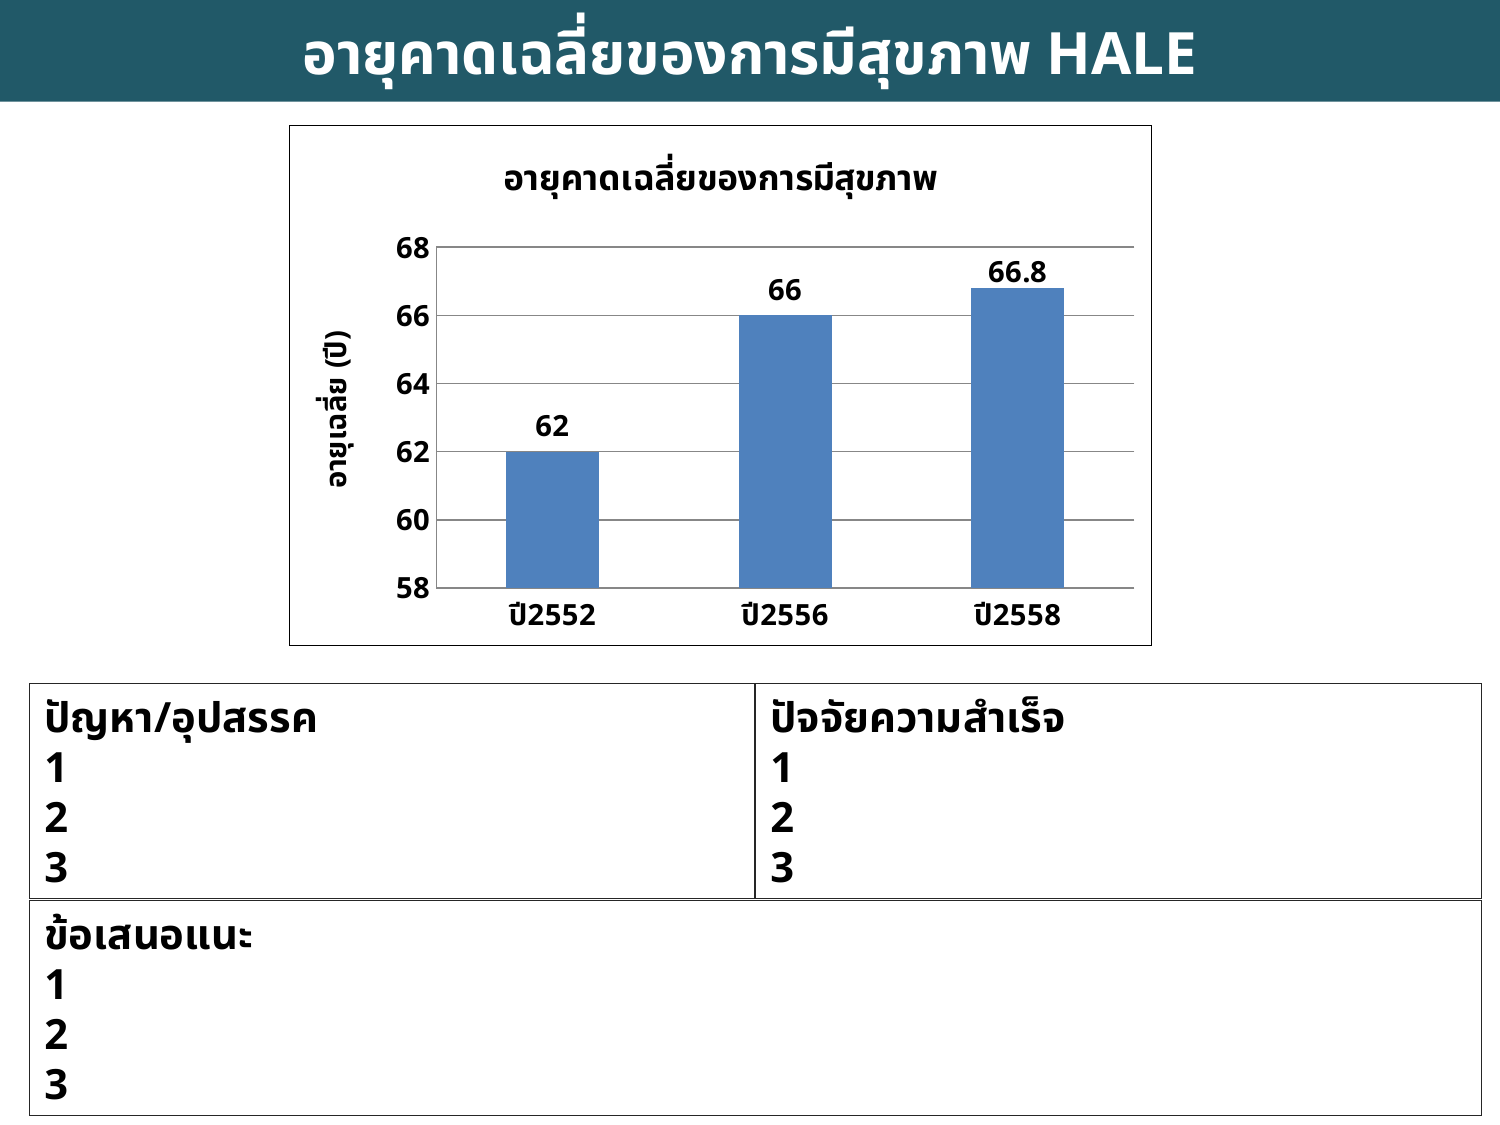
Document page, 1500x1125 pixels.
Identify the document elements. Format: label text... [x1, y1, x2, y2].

chart [288, 125, 1152, 646]
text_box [29, 683, 1483, 1118]
text_box อายุคาดเฉลี่ยของการมีสุขภาพ HALE [0, 0, 1500, 104]
